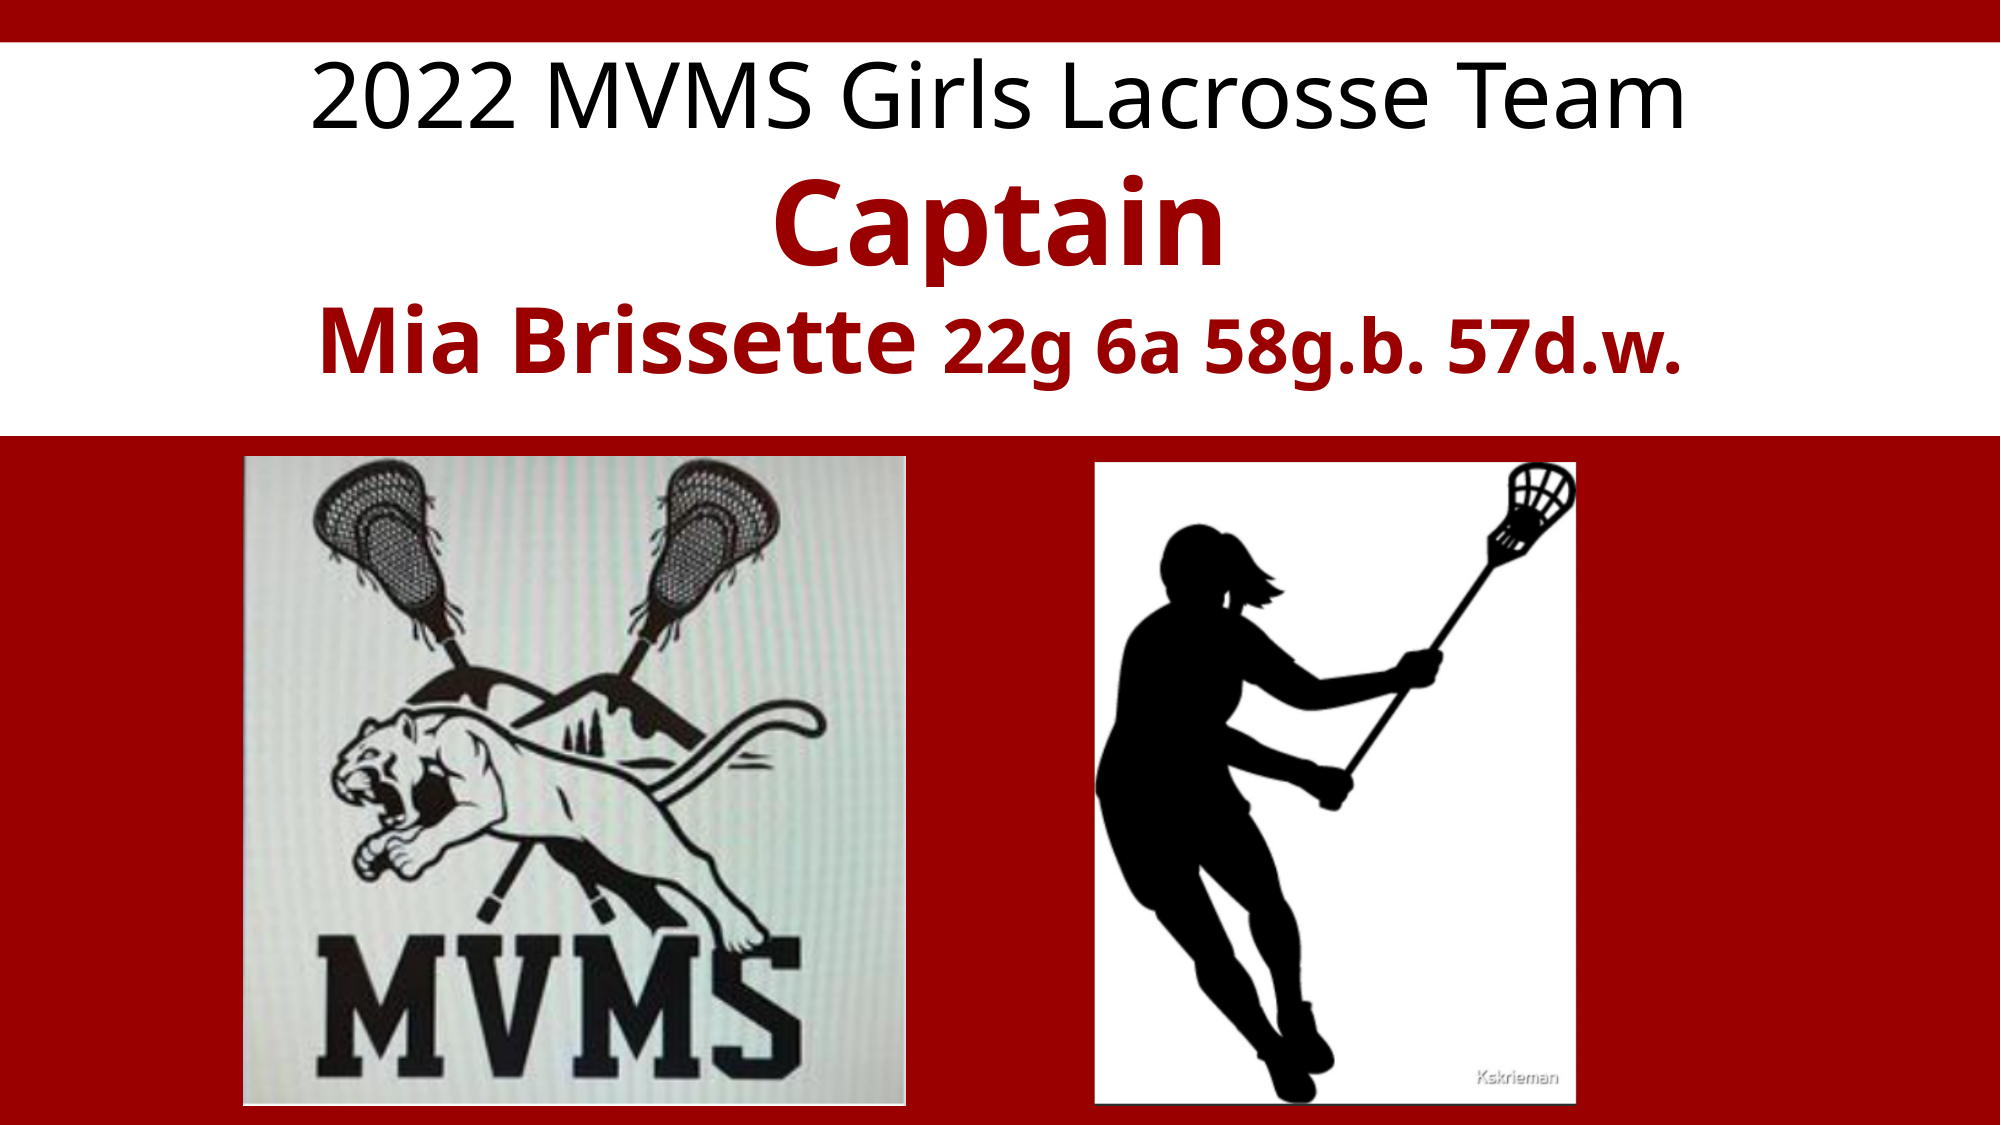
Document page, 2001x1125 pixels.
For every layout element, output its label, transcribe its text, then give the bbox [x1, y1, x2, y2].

picture [1094, 462, 1577, 1106]
subtitle Mia Brissette 22g 6a 58g.b. 57d.w. [0, 287, 2000, 436]
picture [243, 456, 906, 1106]
title Captain [0, 154, 2000, 287]
